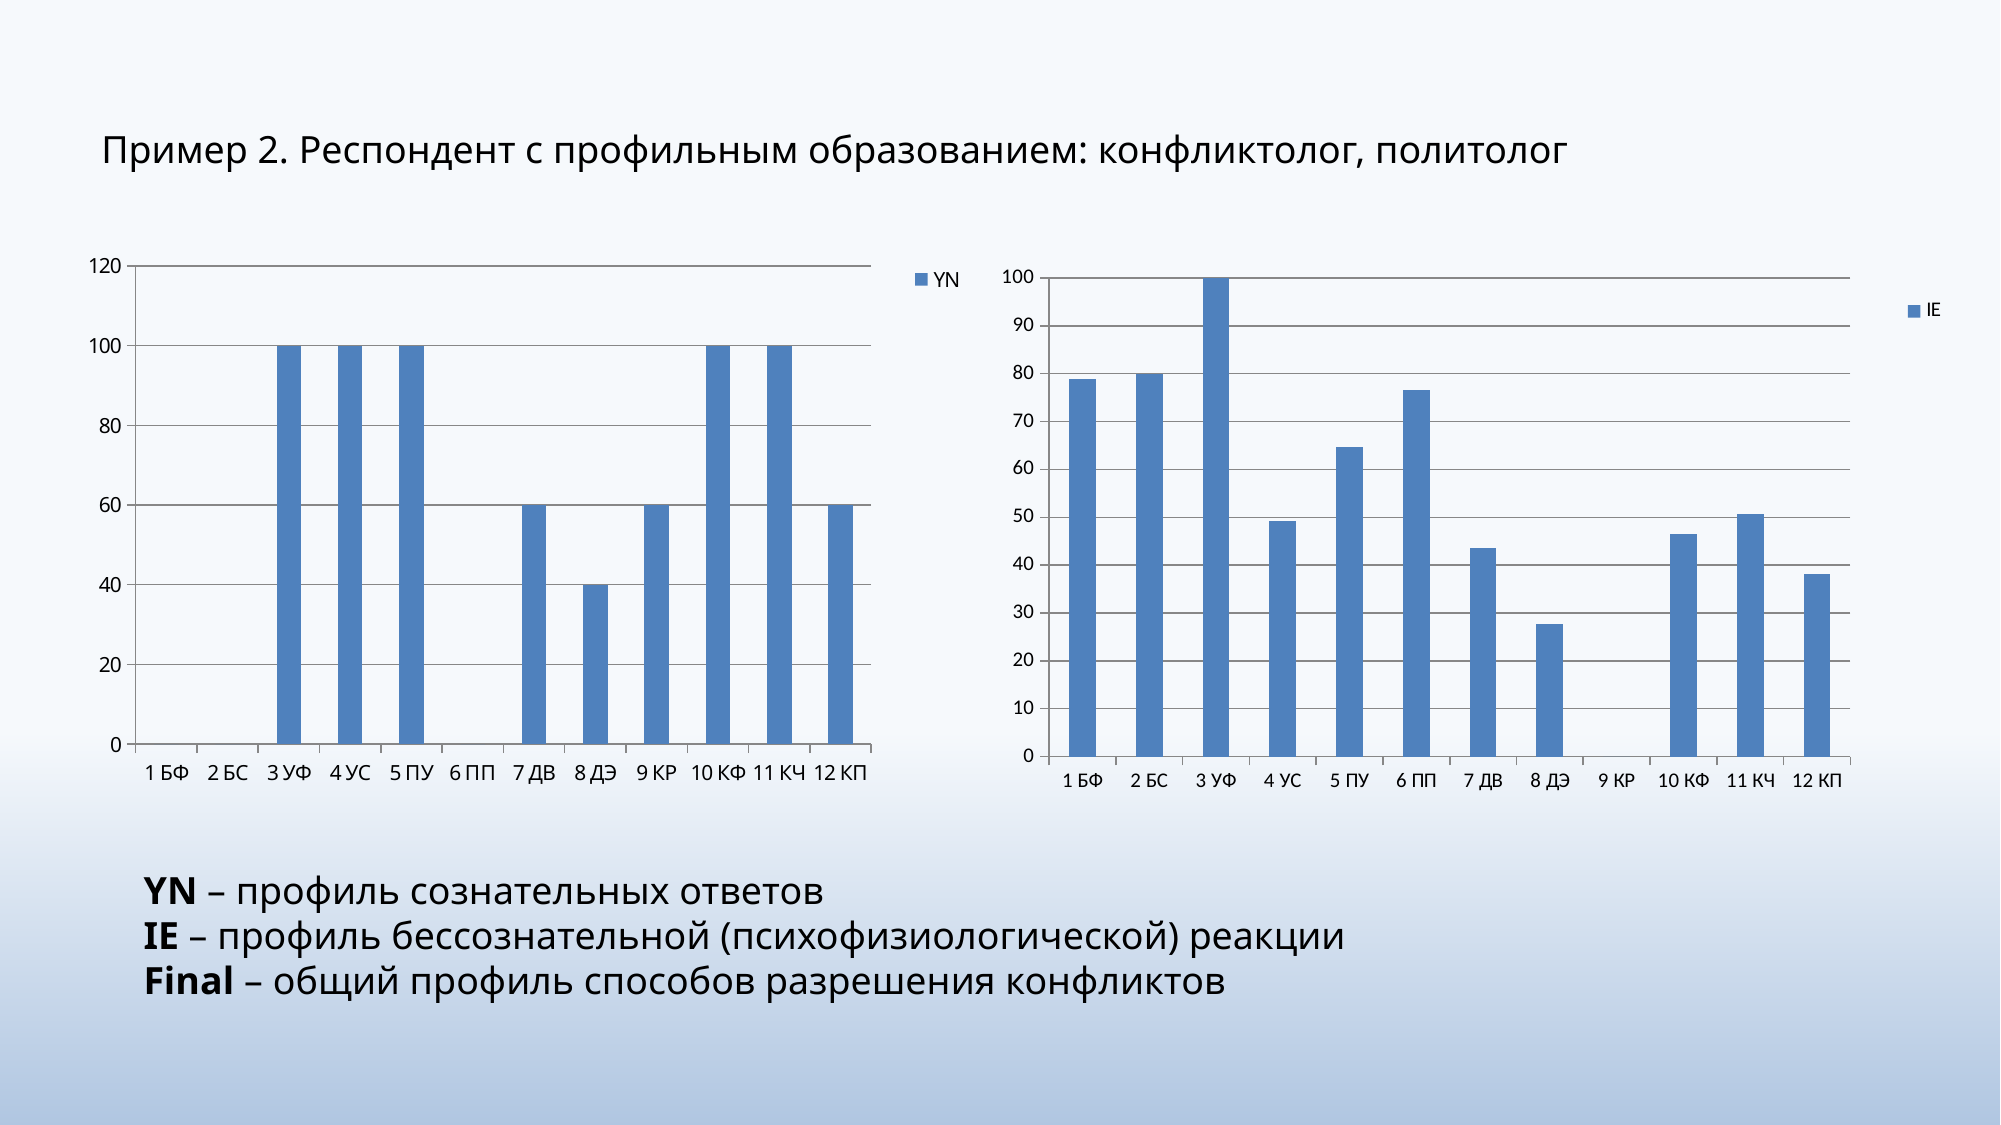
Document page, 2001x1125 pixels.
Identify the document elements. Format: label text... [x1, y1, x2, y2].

text_box Пример 2. Респондент с профильным образованием: конфликтолог, политолог [86, 119, 1658, 179]
chart [61, 221, 1962, 926]
text_box YN – профиль сознательных ответов IE – профиль бессознательной (психофизиологической) реакции Final – общий профиль способов разрешения конфликтов [128, 866, 1437, 1010]
